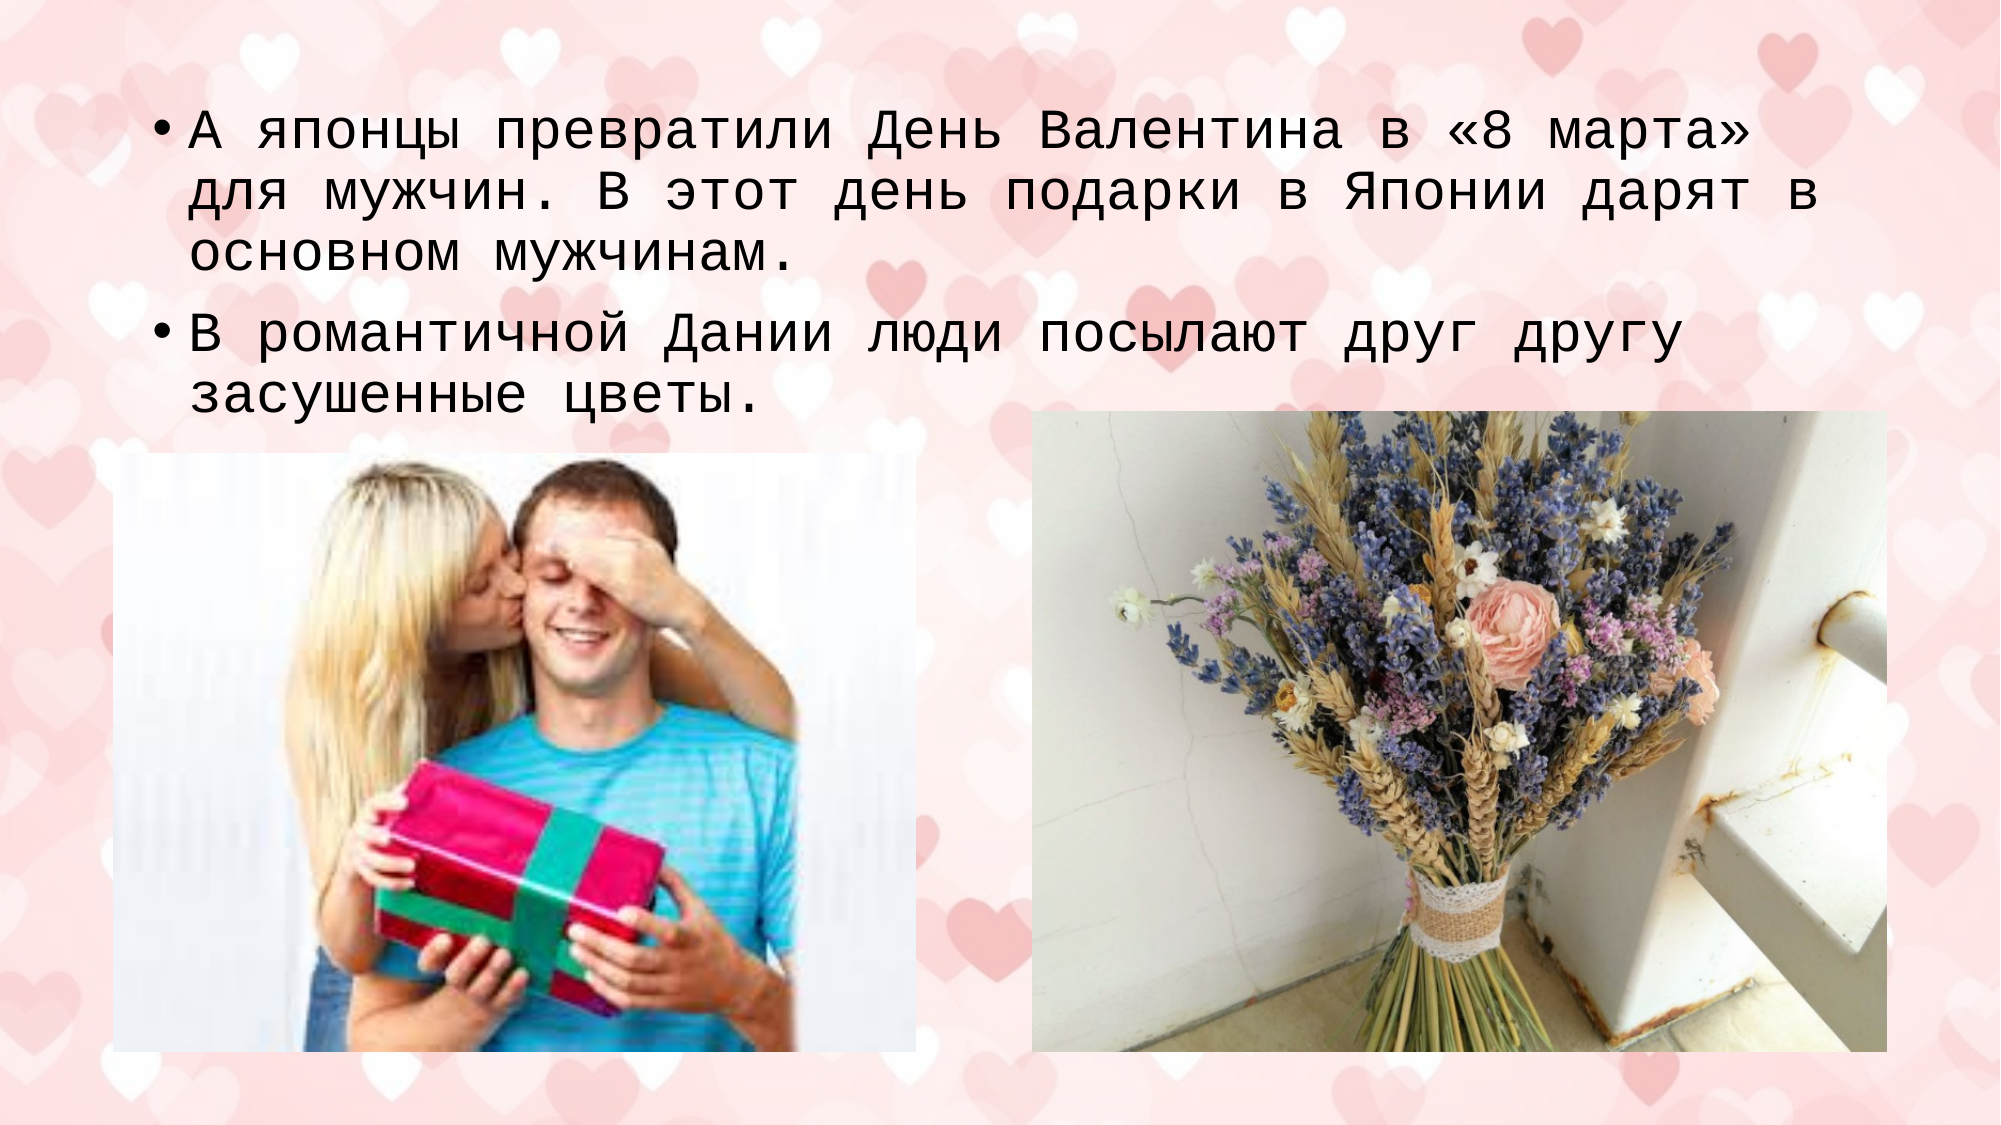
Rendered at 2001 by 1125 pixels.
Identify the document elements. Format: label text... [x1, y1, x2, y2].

picture [1032, 411, 1887, 1052]
list А японцы превратили День Валентина в «8 марта» для мужчин. В этот день подарки в Японии дарят в основном мужчинам. В романтичной Дании люди посылают друг другу засушенные цветы. [137, 92, 1863, 435]
picture [113, 453, 916, 1052]
